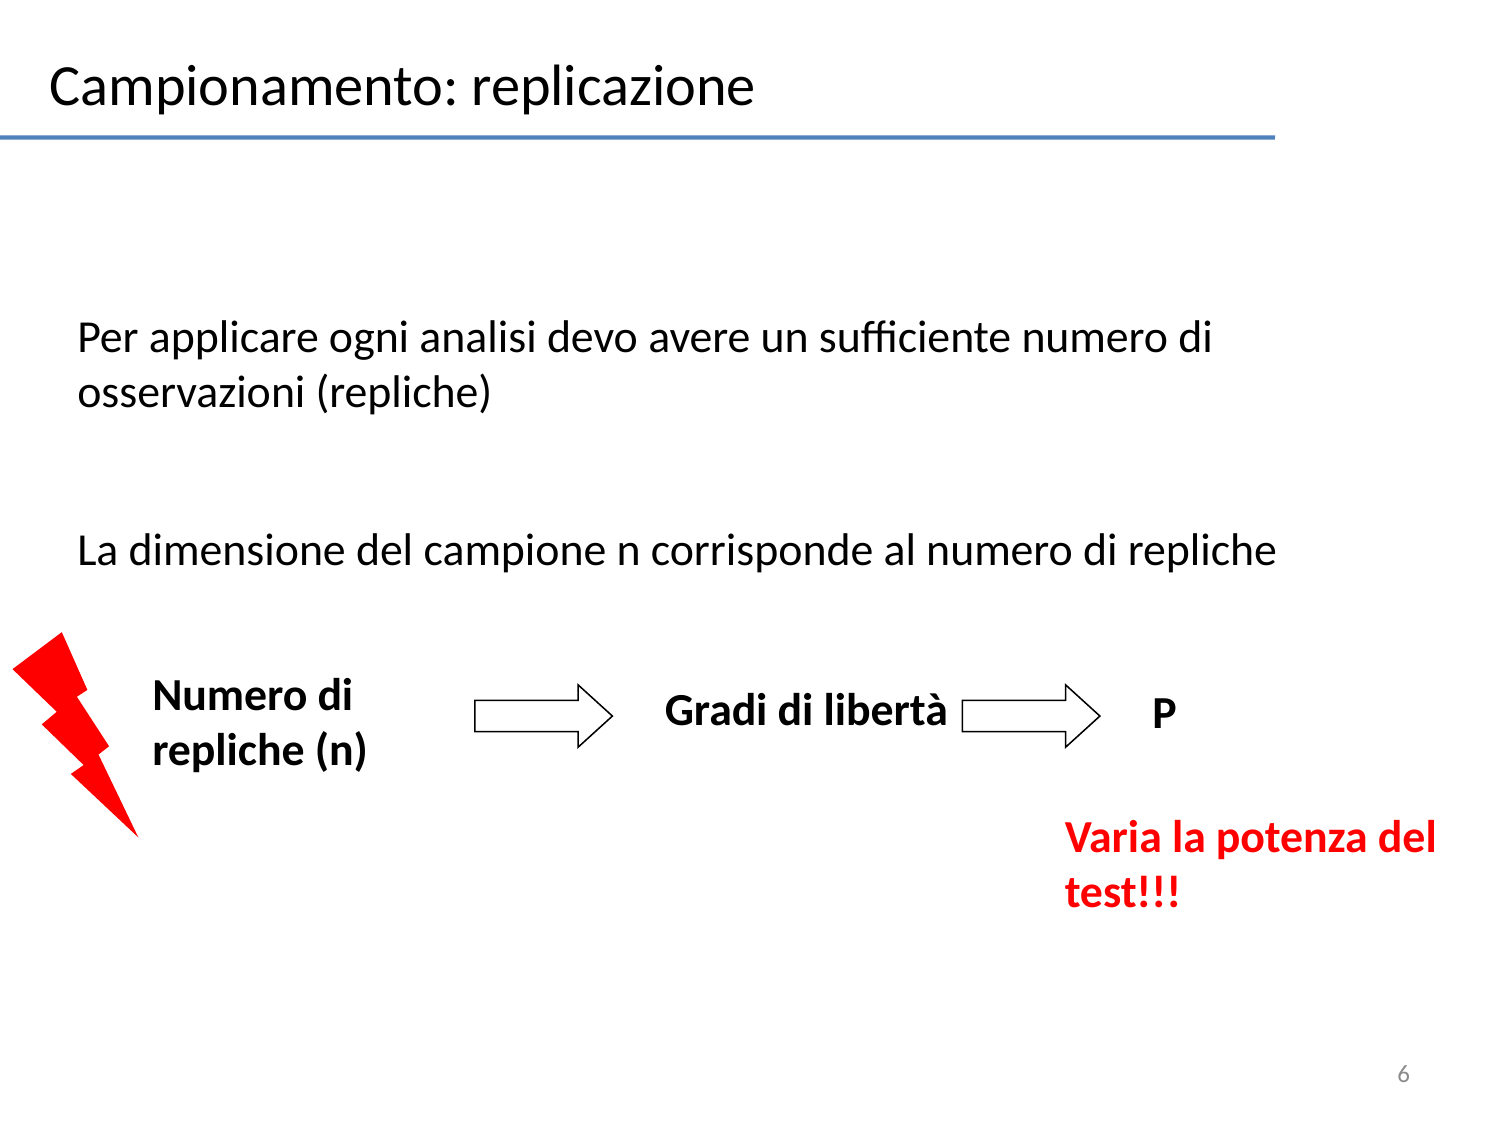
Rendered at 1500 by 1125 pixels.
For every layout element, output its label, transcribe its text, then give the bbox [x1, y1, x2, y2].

text_box Campionamento: replicazione [34, 39, 772, 125]
text_box [962, 684, 1100, 748]
text_box La dimensione del campione n corrisponde al numero di repliche [62, 512, 1463, 583]
text_box Varia la potenza del test!!! [1049, 799, 1500, 925]
text_box [12, 632, 139, 838]
text_box Numero di repliche (n) [137, 657, 638, 783]
text_box [474, 684, 613, 748]
text_box P [1137, 675, 1438, 745]
text_box Per applicare ogni analisi devo avere un sufficiente numero di osservazioni (repliche) [62, 299, 1438, 425]
slide_number 6 [1074, 1042, 1425, 1103]
text_box Gradi di libertà [649, 672, 1263, 798]
